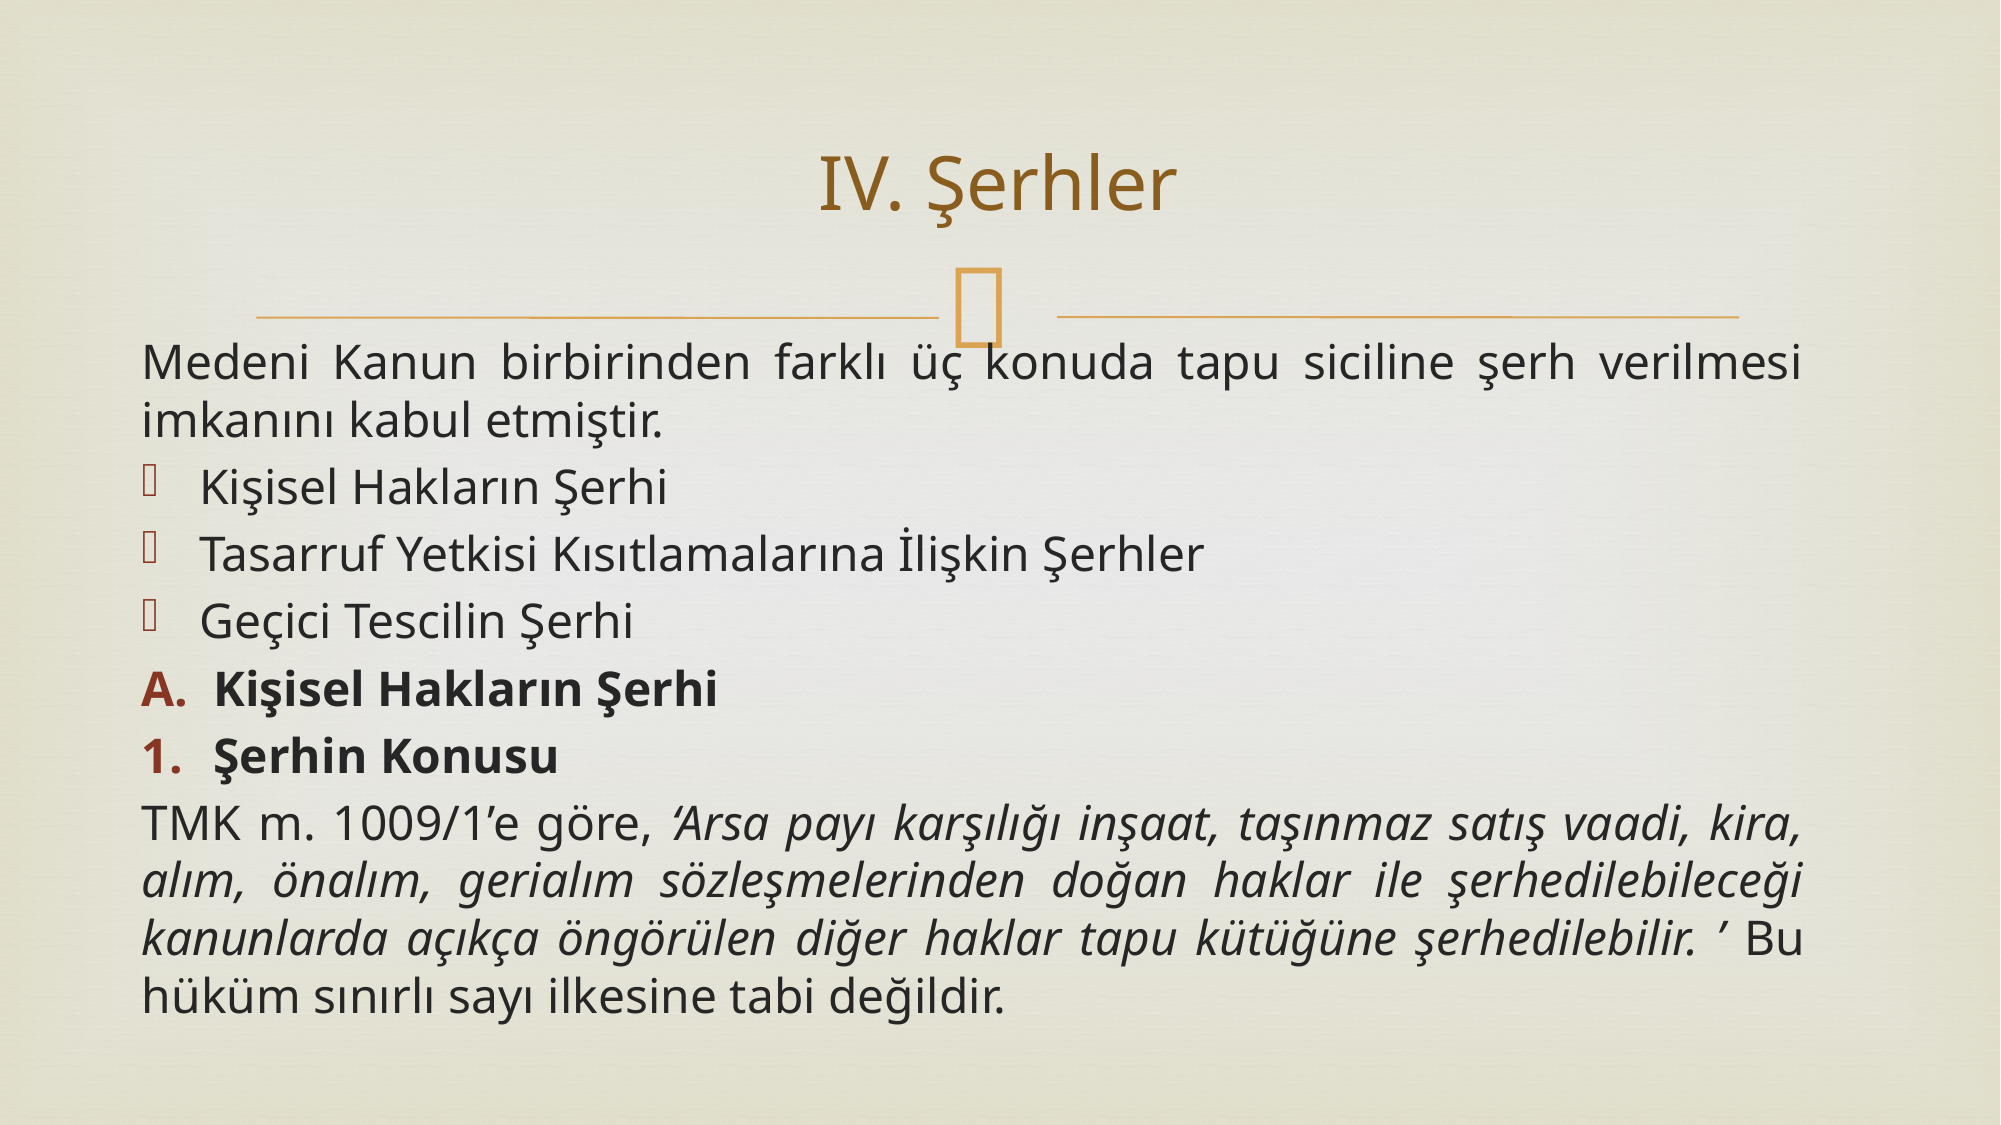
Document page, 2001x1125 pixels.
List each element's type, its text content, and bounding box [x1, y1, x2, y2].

title IV. Şerhler [150, 93, 1848, 267]
list Medeni Kanun birbirinden farklı üç konuda tapu siciline şerh verilmesi imkanını kabul etmiştir. Kişisel Hakların Şerhi Tasarruf Yetkisi Kısıtlamalarına İlişkin Şerhler Geçici Tescilin Şerhi Kişisel Hakların Şerhi Şerhin Konusu TMK m. 1009/1’e göre, ‘Arsa payı karşılığı inşaat, taşınmaz satış vaadi, kira, alım, önalım, gerialım sözleşmelerinden doğan haklar ile şerhedilebileceği kanunlarda açıkça öngörülen diğer haklar tapu kütüğüne şerhedilebilir. ’ Bu hüküm sınırlı sayı ilkesine tabi değildir. [126, 324, 1821, 1032]
